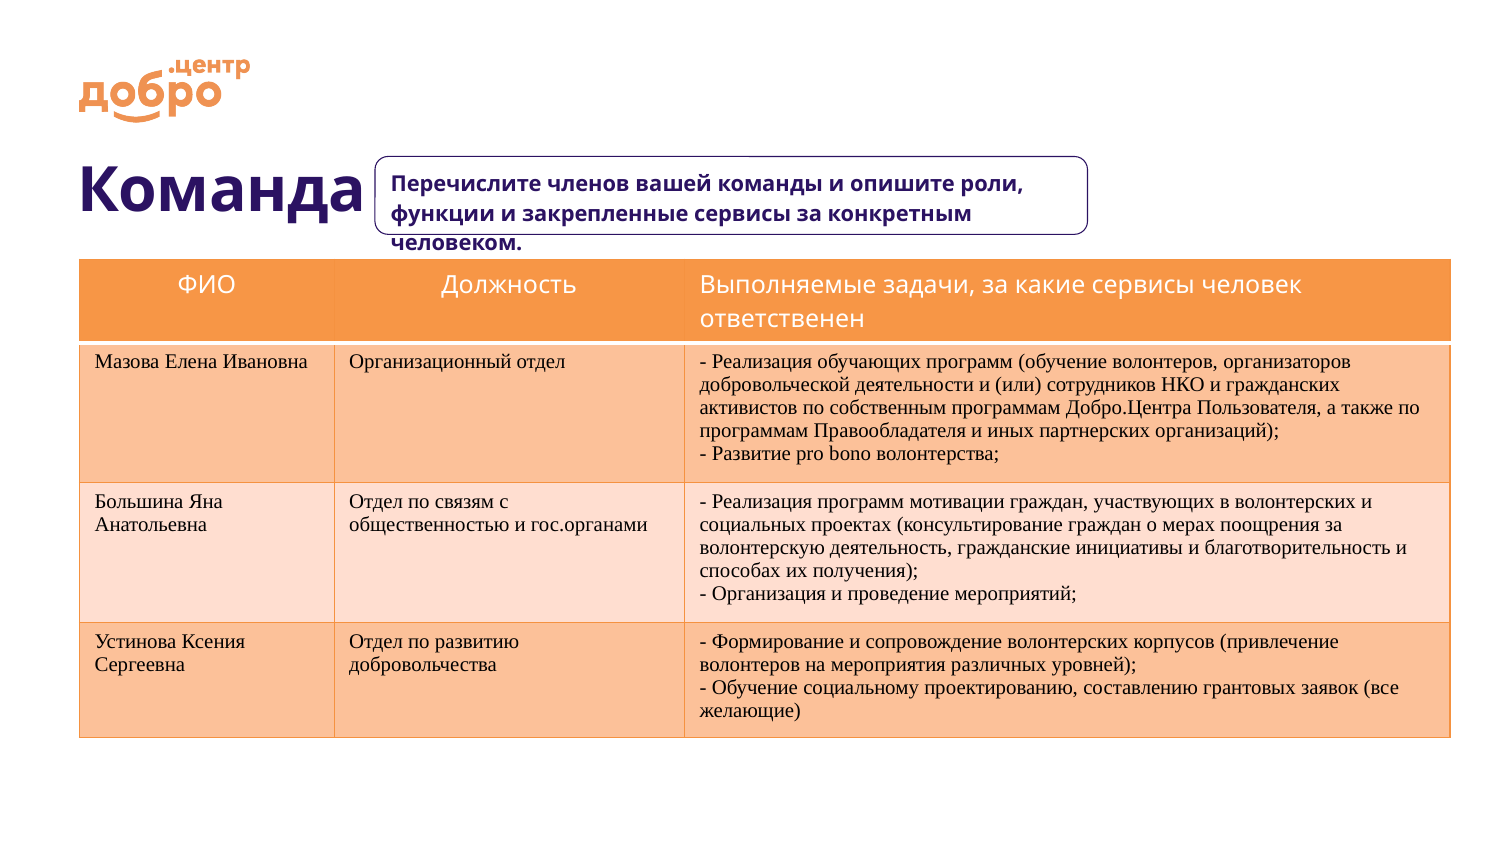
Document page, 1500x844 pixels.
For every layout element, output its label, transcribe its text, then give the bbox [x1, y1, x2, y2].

table_cell - Формирование и сопровождение волонтерских корпусов (привлечение волонтеров на мероприятия различных уровней); - Обучение социальному проектированию, составлению грантовых заявок (все желающие) [685, 623, 1449, 737]
table_header Выполняемые задачи, за какие сервисы человек ответственен [685, 260, 1449, 341]
table_cell Отдел по связям с общественностью и гос.органами [335, 483, 684, 622]
table_header ФИО [80, 260, 334, 341]
table_cell Организационный отдел [335, 345, 684, 482]
picture [79, 59, 251, 123]
text_box [372, 154, 1090, 237]
table_cell - Реализация обучающих программ (обучение волонтеров, организаторов добровольческой деятельности и (или) сотрудников НКО и гражданских активистов по собственным программам Добро.Центра Пользователя, а также по программам Правообладателя и иных партнерских организаций); - Развитие pro bono волонтерства; [685, 345, 1449, 482]
table_cell Отдел по развитию добровольчества [335, 623, 684, 737]
table_cell - Реализация программ мотивации граждан, участвующих в волонтерских и социальных проектах (консультирование граждан о мерах поощрения за волонтерскую деятельность, гражданские инициативы и благотворительность и способах их получения); - Организация и проведение мероприятий; [685, 483, 1449, 622]
table_cell Мазова Елена Ивановна [80, 345, 334, 482]
table_cell Большина Яна Анатольевна [80, 483, 334, 622]
table_header Должность [335, 260, 684, 341]
text_box Команда [74, 146, 375, 224]
table_cell Устинова Ксения Сергеевна [80, 623, 334, 737]
text_box Перечислите членов вашей команды и опишите роли, функции и закрепленные сервисы за конкретным человеком. [388, 228, 1089, 255]
